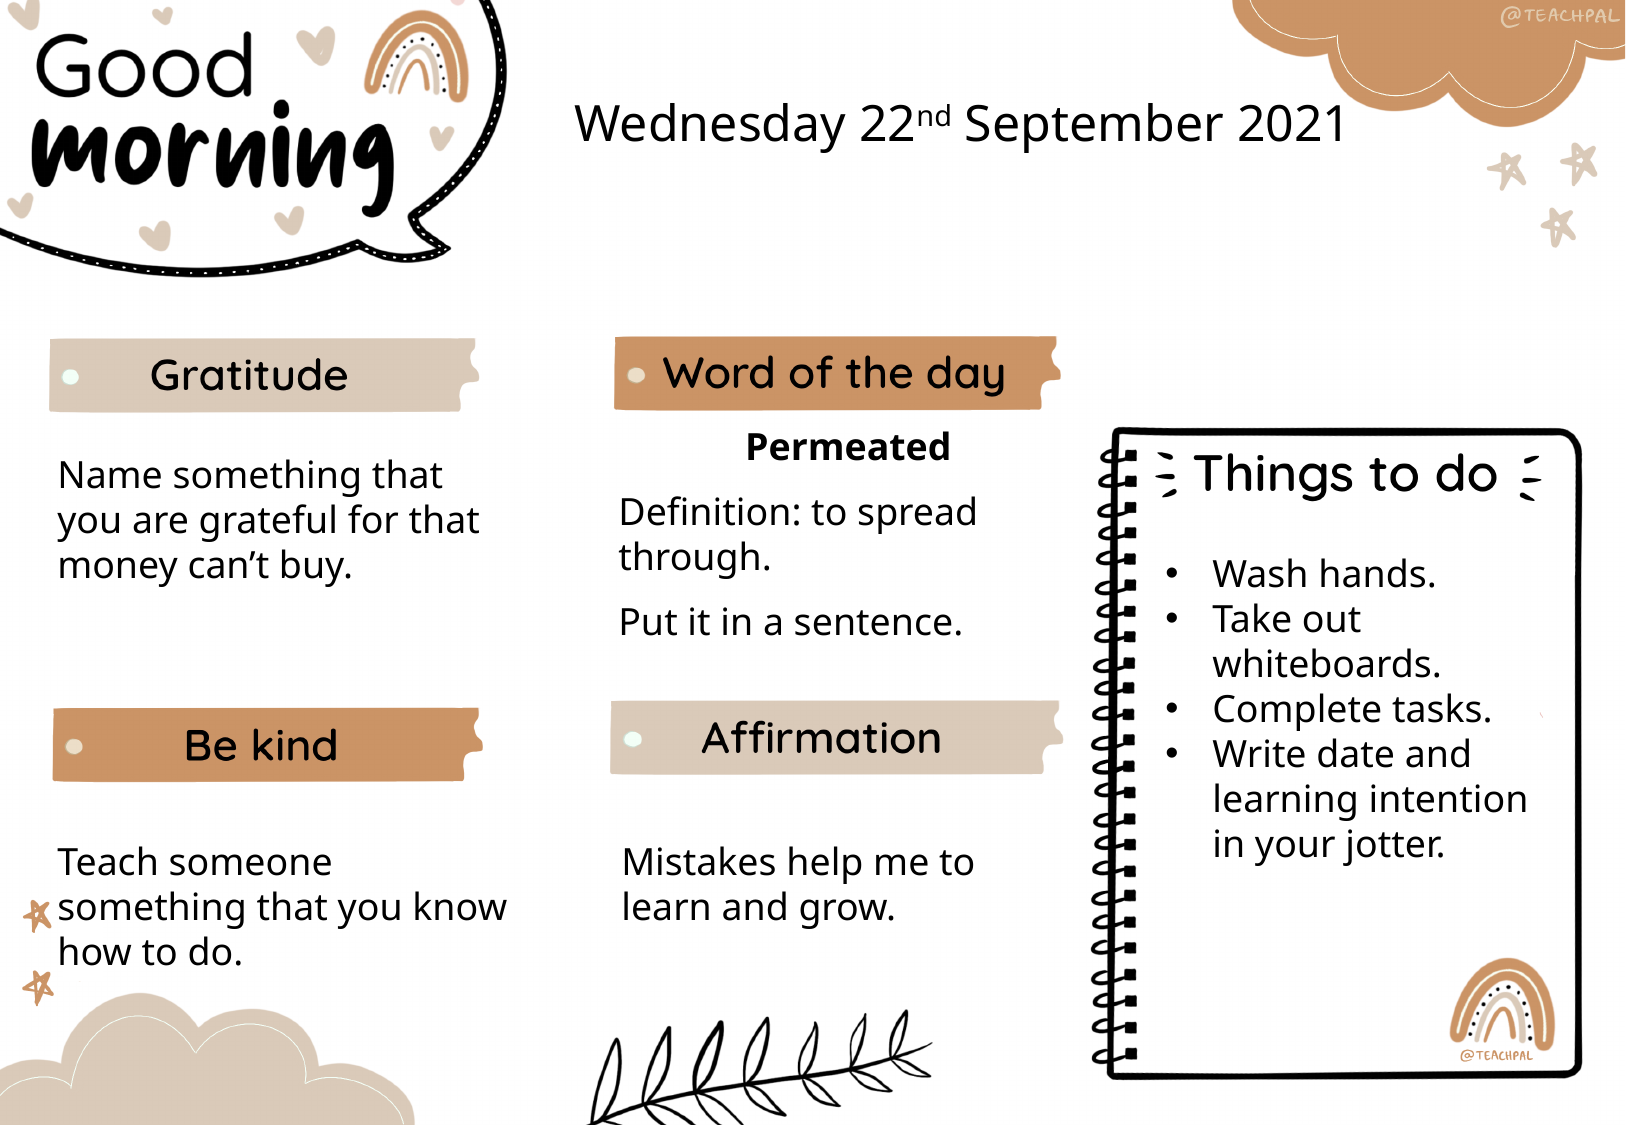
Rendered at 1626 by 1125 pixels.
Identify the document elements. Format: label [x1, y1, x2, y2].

text_box [42, 84, 1550, 982]
picture [0, 0, 1626, 1125]
